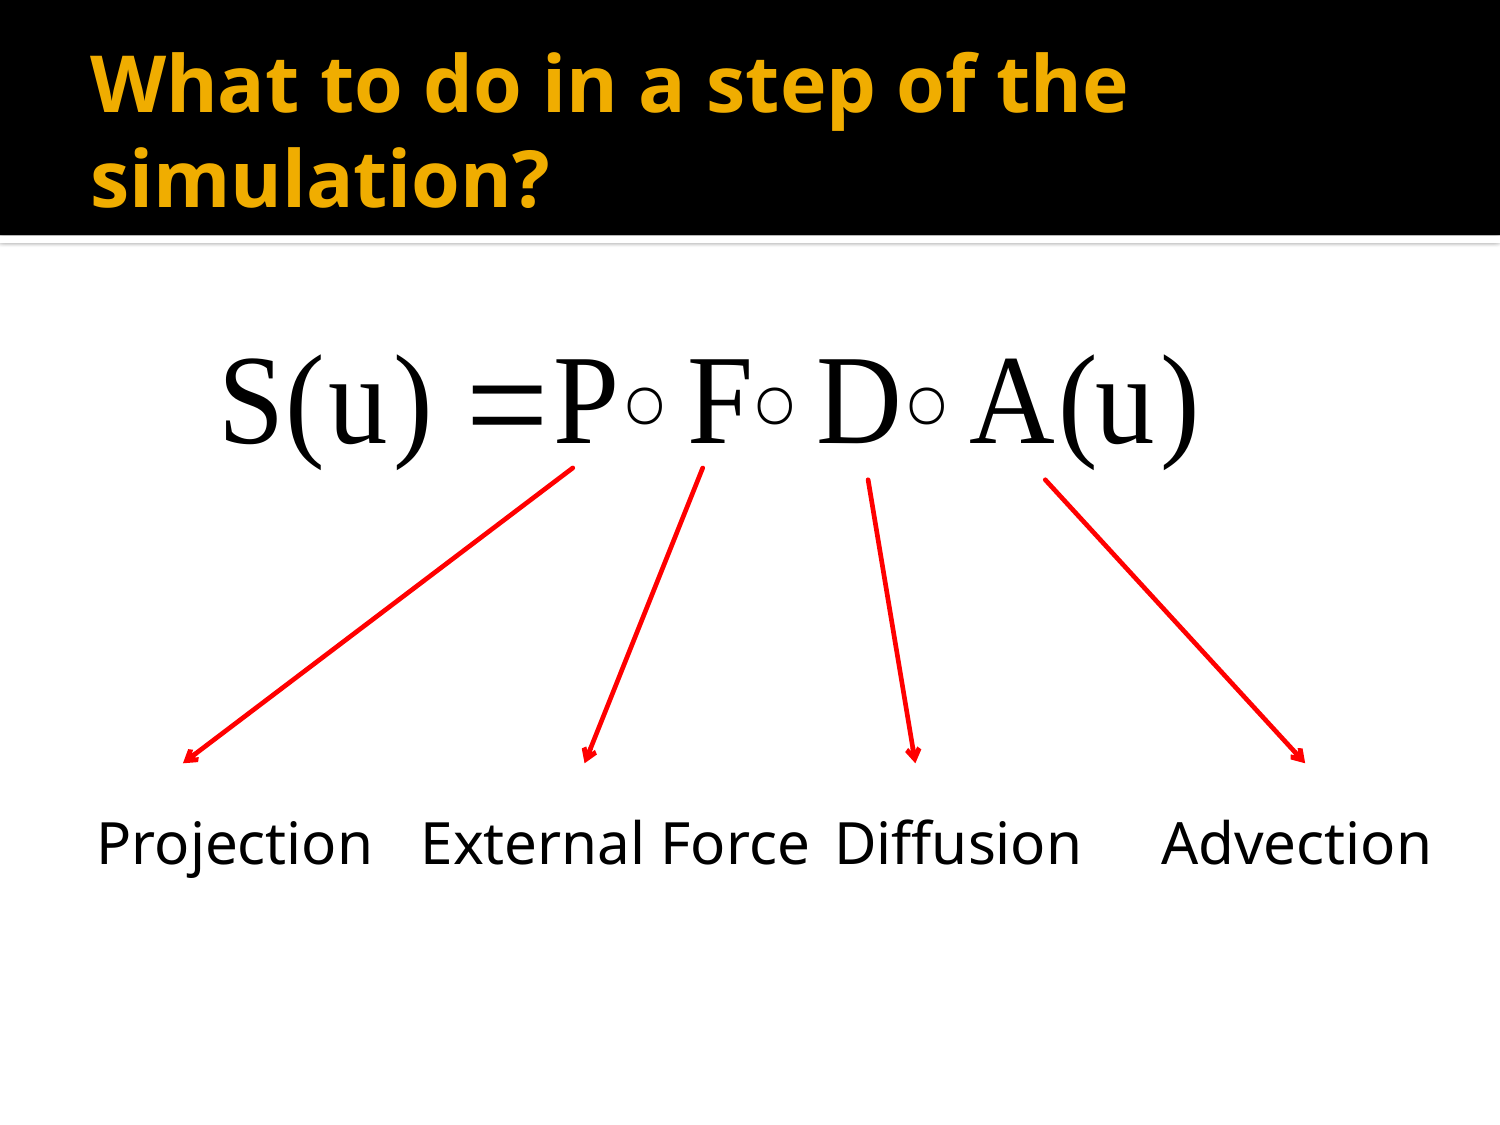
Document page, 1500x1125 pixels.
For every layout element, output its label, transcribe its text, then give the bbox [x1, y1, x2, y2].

text_box Diffusion [819, 798, 1097, 884]
text_box Projection [81, 798, 388, 884]
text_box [584, 505, 703, 764]
text_box Advection [1146, 798, 1447, 884]
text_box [182, 467, 573, 764]
title What to do in a step of the simulation? [75, 25, 1425, 231]
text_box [206, 326, 1217, 497]
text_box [1045, 479, 1306, 764]
text_box External Force [406, 798, 819, 884]
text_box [868, 505, 916, 764]
